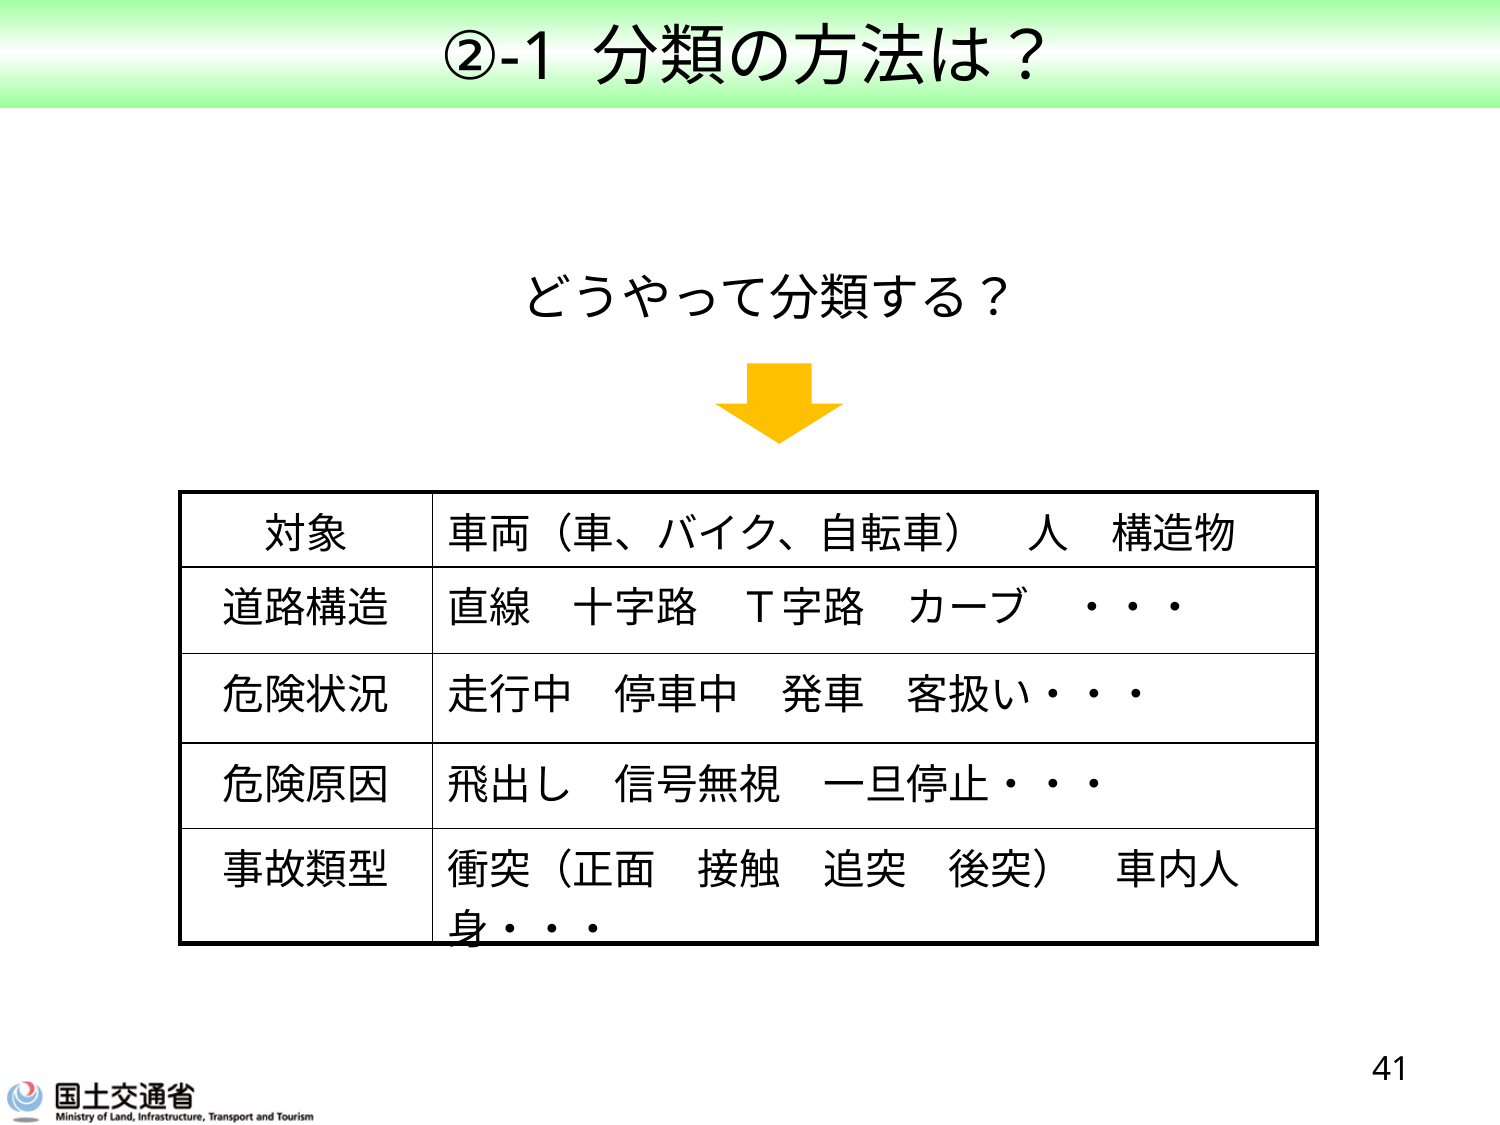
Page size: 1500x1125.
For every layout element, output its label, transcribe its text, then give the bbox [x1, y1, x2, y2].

table_cell 飛出し 信号無視 一旦停止・・・ [433, 744, 1315, 828]
table_cell 直線 十字路 Ｔ字路 カーブ ・・・ [433, 568, 1315, 653]
table_header 対象 [182, 494, 432, 566]
title ②-1 分類の方法は？ [0, 0, 1500, 108]
table_cell 走行中 停車中 発車 客扱い・・・ [433, 654, 1315, 742]
table_cell 事故類型 [182, 829, 432, 941]
text_box どうやって分類する？ [507, 257, 1035, 333]
table_cell 衝突（正面 接触 追突 後突） 車内人身・・・ [433, 829, 1315, 941]
table_cell 危険状況 [182, 654, 432, 742]
picture [6, 1081, 315, 1123]
text_box [714, 363, 844, 444]
table_cell 危険原因 [182, 744, 432, 828]
slide_number 41 [1074, 1024, 1426, 1101]
table_cell 道路構造 [182, 568, 432, 653]
table_header 車両（車、バイク、自転車） 人 構造物 [433, 494, 1315, 566]
